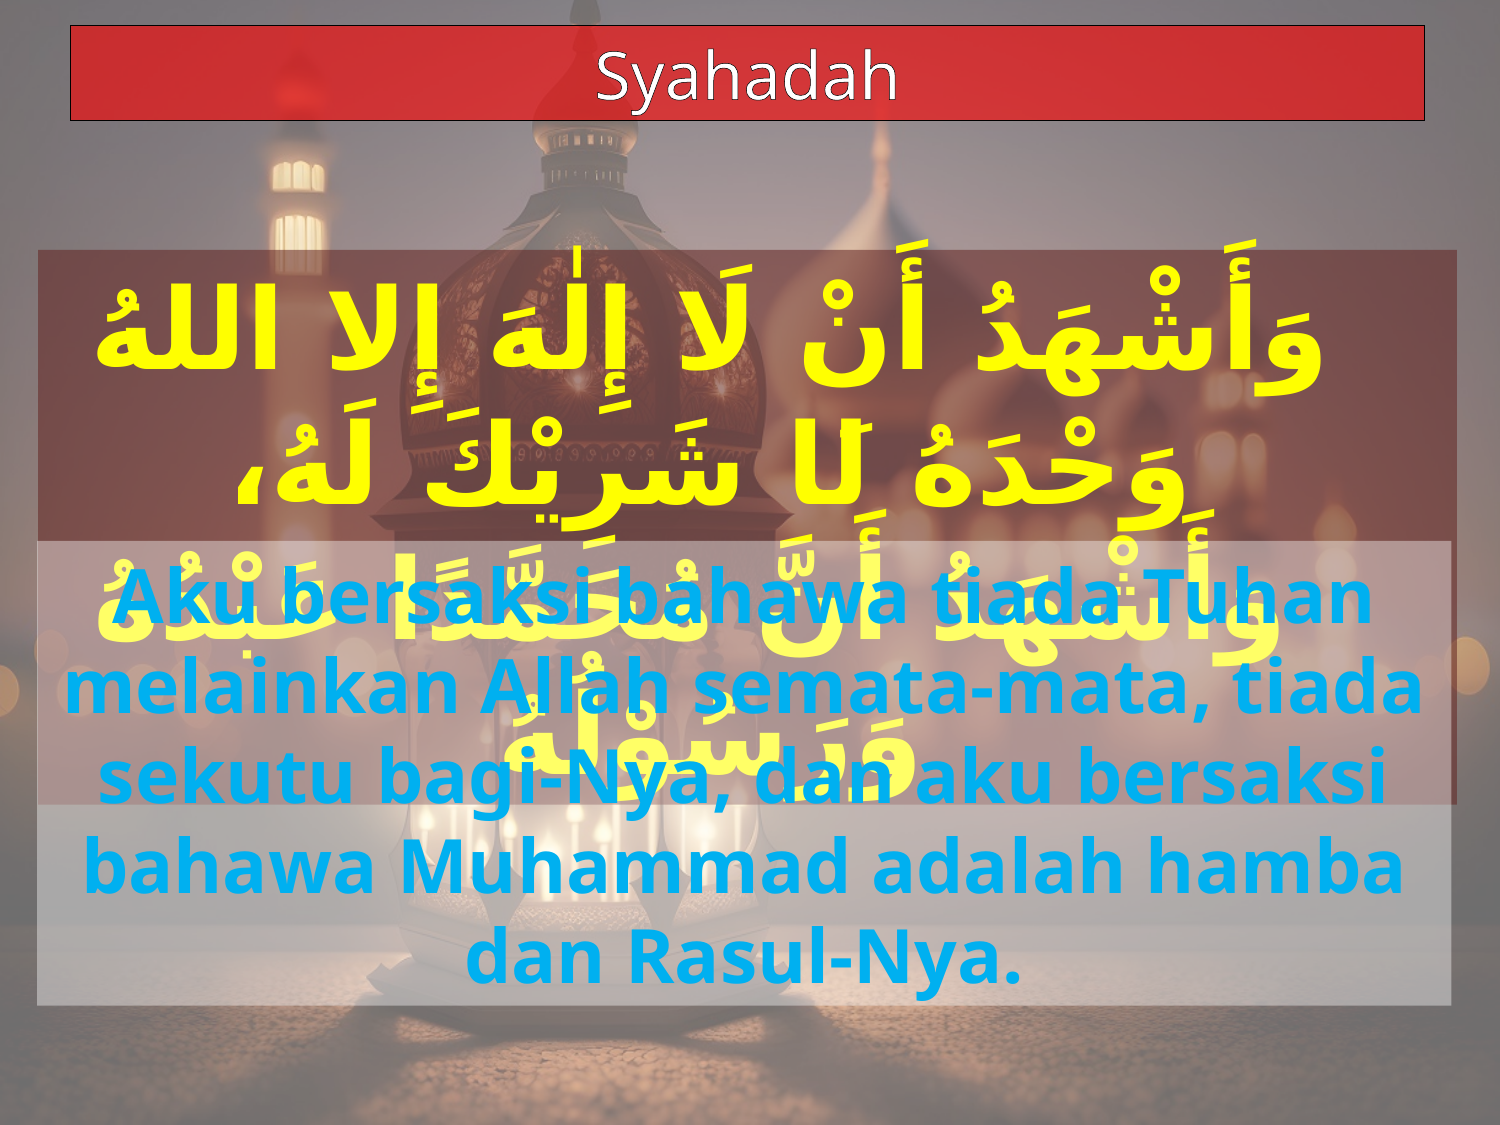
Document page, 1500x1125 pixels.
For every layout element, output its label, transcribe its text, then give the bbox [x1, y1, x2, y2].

text_box Syahadah [70, 25, 1425, 121]
text_box وَأَشْهَدُ أَنْ لَا إِلٰهَ إِلا اللهُ وَحْدَهُ لَا شَرِيْكَ لَهُ، وَأَشْهَدُ أَنَّ مُحَمَّدًا عَبْدُهُ وَرَسُوْلُهُ [38, 249, 1457, 805]
text_box Aku bersaksi bahawa tiada Tuhan melainkan Allah semata-mata, tiada sekutu bagi-Nya, dan aku bersaksi bahawa Muhammad adalah hamba dan Rasul-Nya. [37, 540, 1452, 1006]
